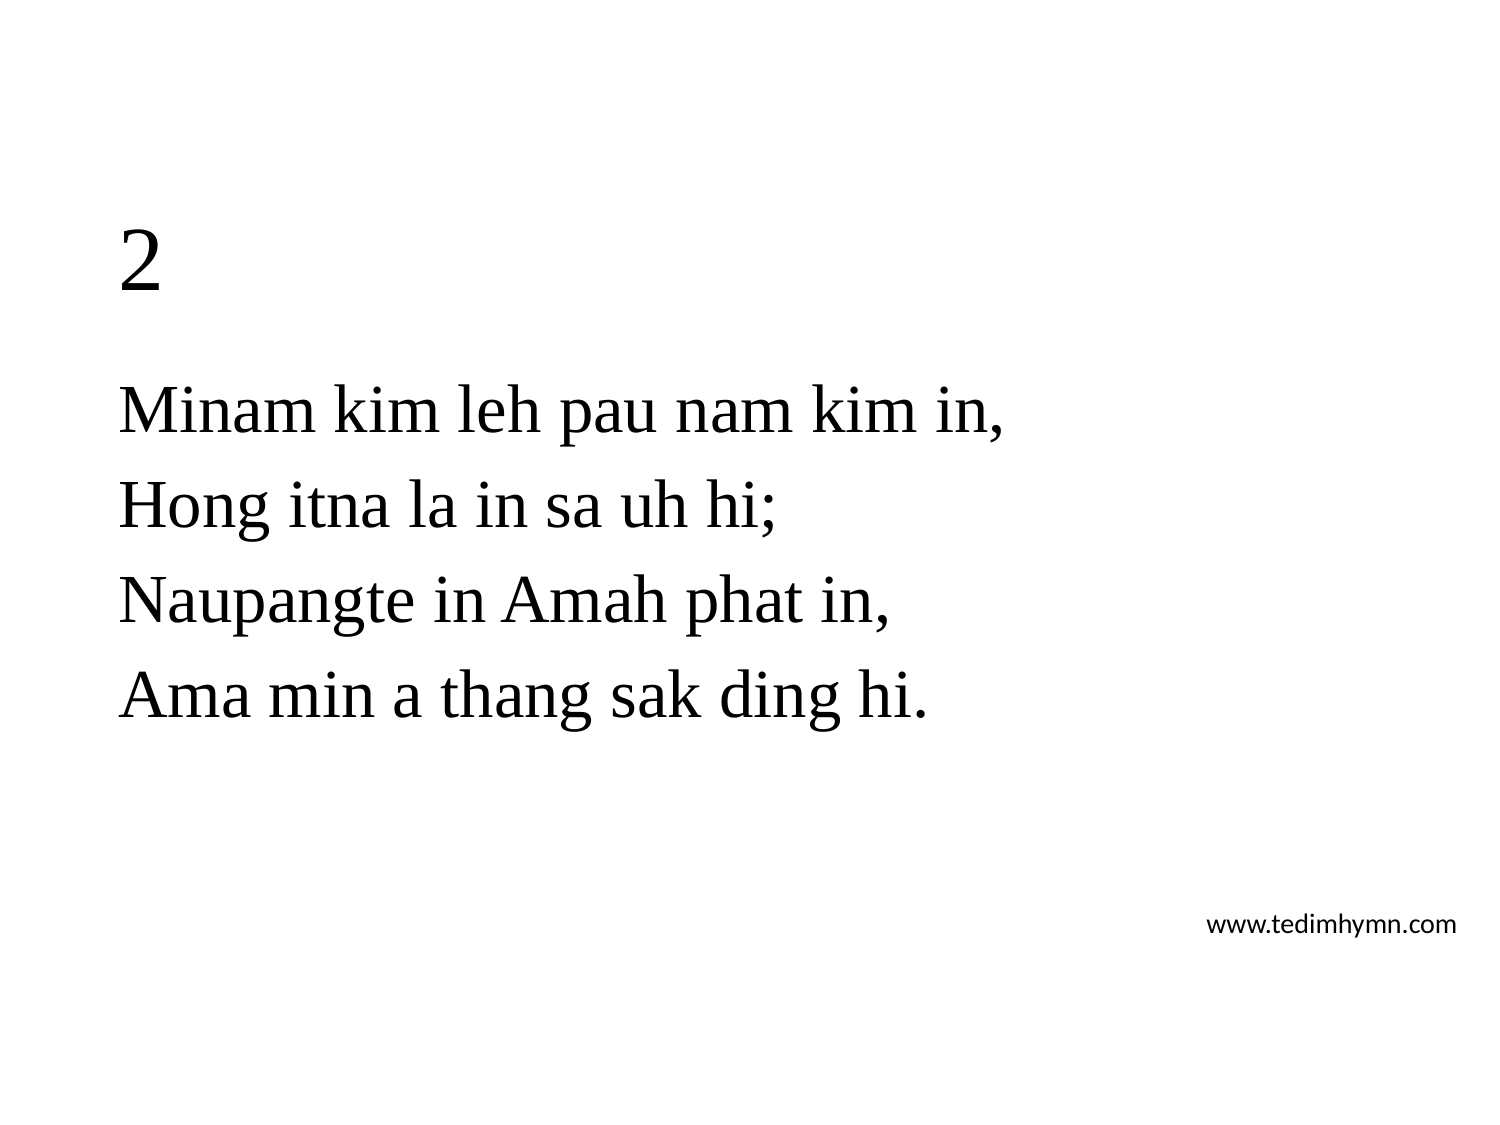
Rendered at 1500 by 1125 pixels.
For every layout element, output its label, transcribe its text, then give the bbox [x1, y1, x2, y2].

title 2 [103, 200, 1397, 322]
text_box www.tedimhymn.com [1191, 897, 1500, 947]
list Minam kim leh pau nam kim in, Hong itna la in sa uh hi; Naupangte in Amah phat in, Ama min a thang sak ding hi. [103, 365, 1397, 901]
